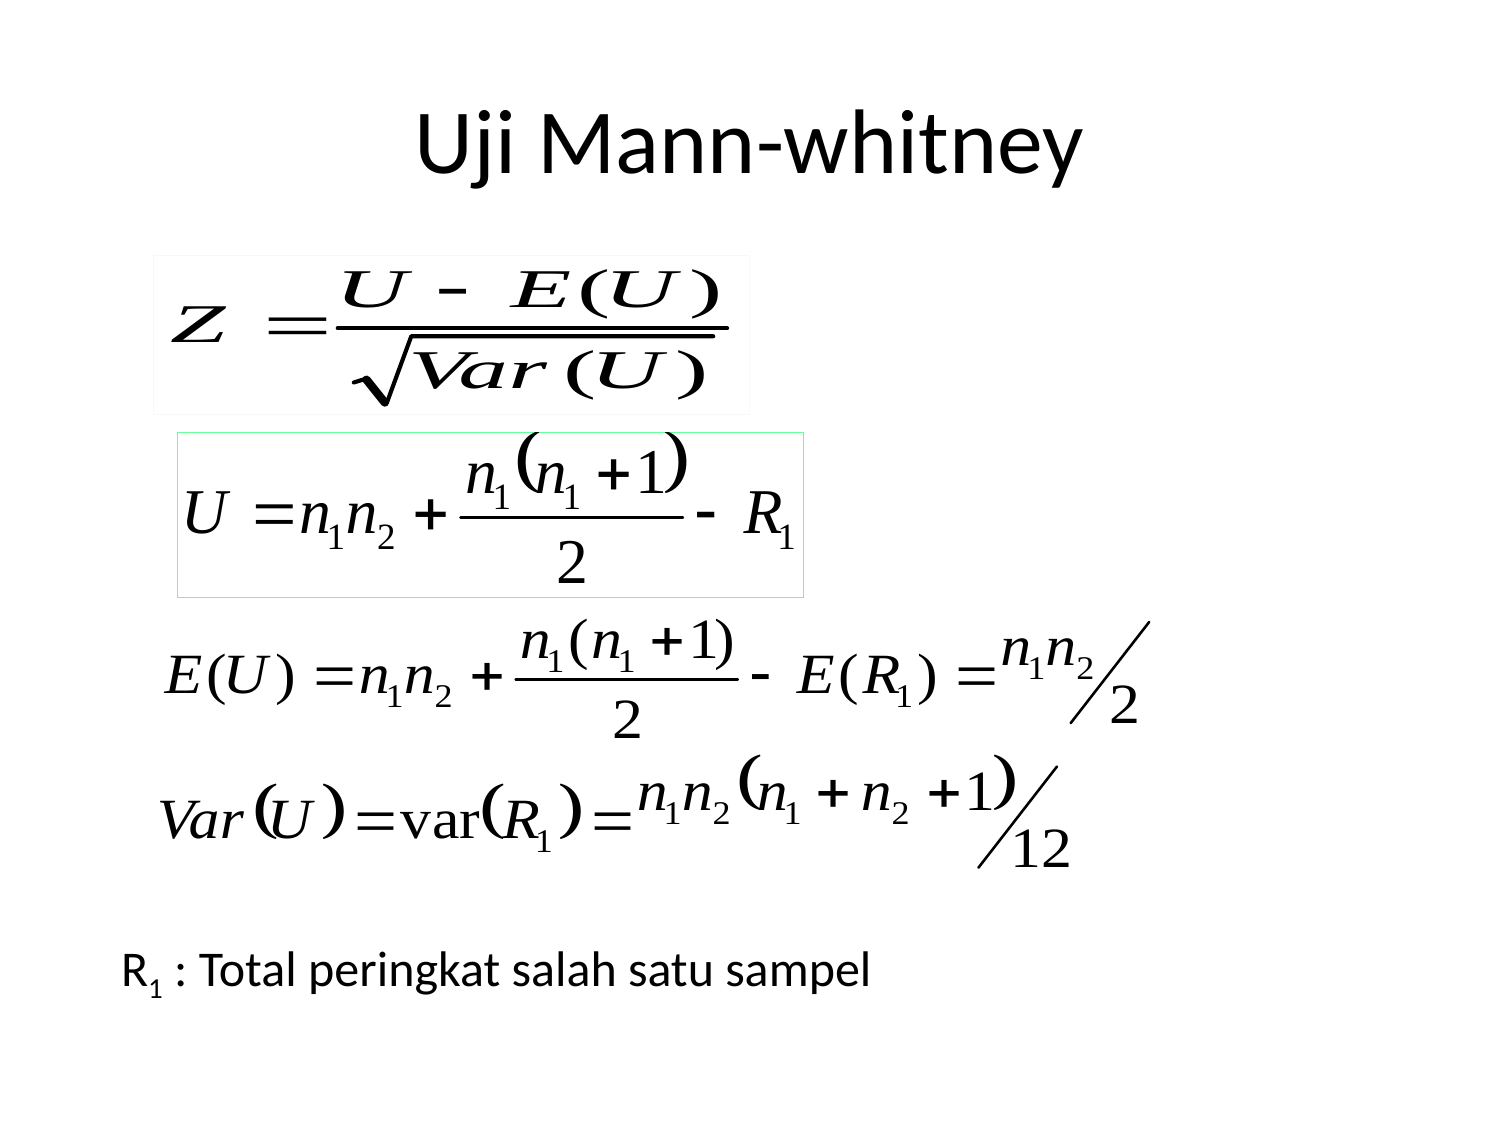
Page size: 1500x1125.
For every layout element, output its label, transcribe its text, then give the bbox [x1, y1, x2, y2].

title Uji Mann-whitney [75, 47, 1425, 226]
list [153, 603, 1164, 879]
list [176, 432, 804, 598]
text_box R1 : Total peringkat salah satu sampel [106, 928, 1140, 1012]
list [153, 255, 751, 416]
